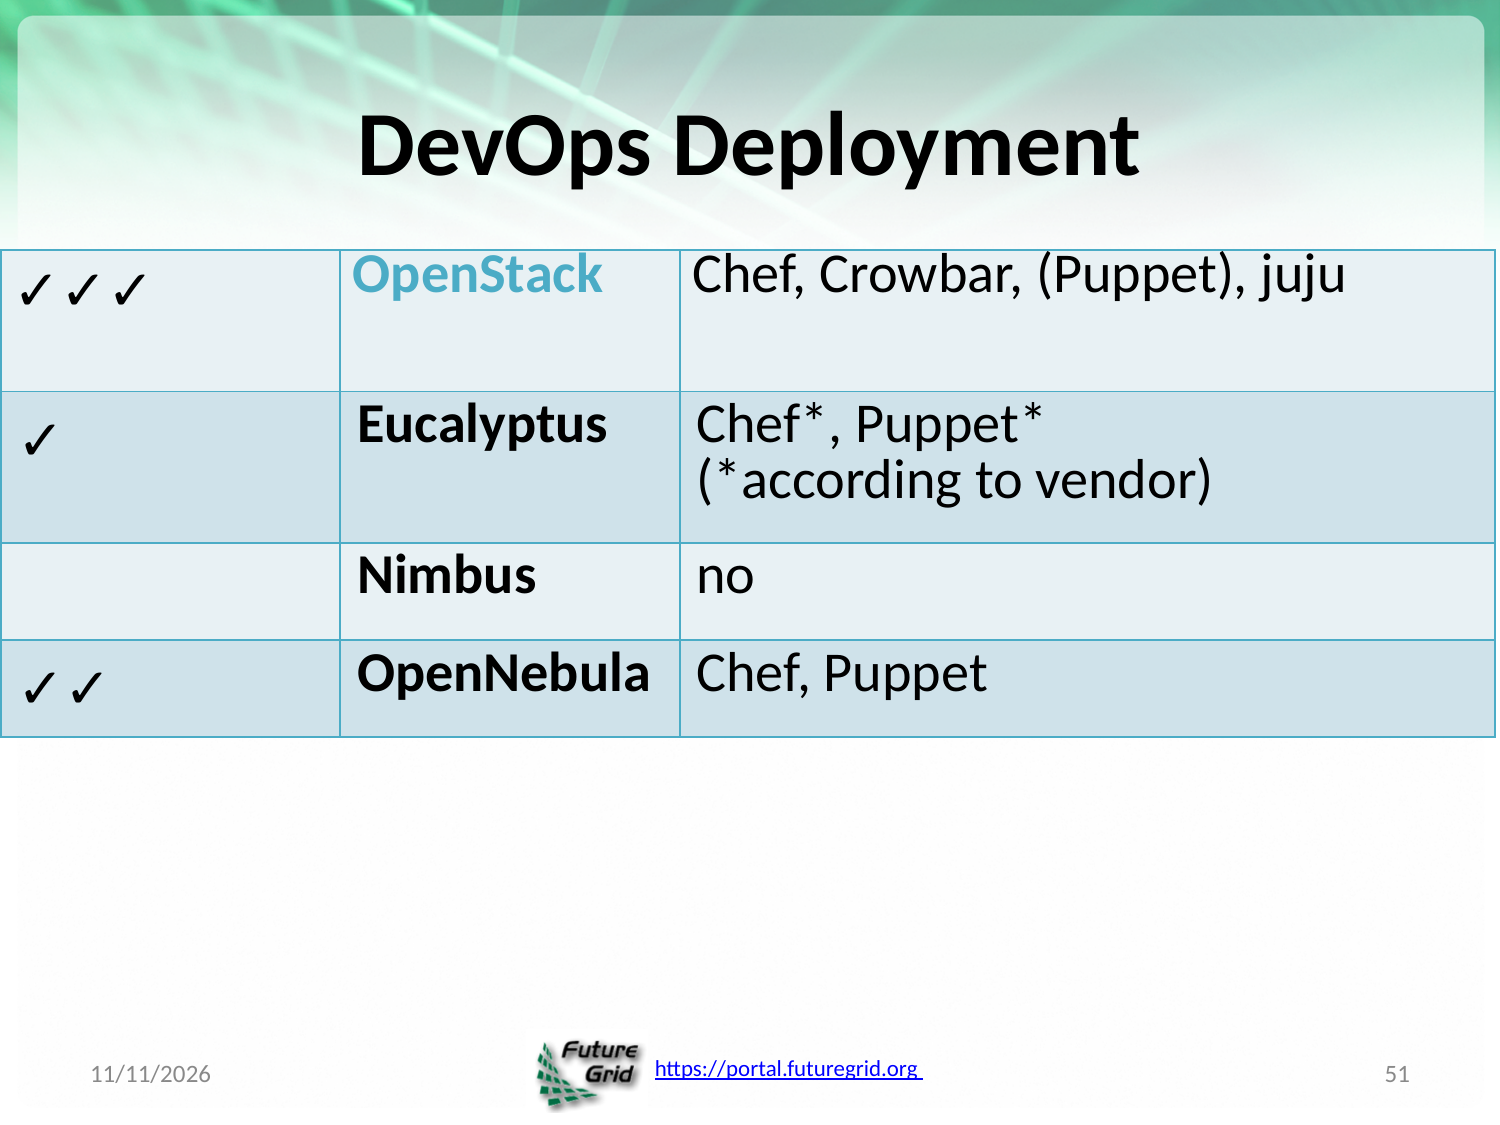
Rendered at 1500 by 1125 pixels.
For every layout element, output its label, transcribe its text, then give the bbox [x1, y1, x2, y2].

table_header OpenStack [341, 251, 679, 391]
picture [0, 0, 1500, 1125]
table_cell ✓✓ [2, 641, 339, 736]
table_cell Nimbus [341, 544, 679, 639]
table_cell no [681, 544, 1494, 639]
table_cell Eucalyptus [341, 392, 679, 542]
title DevOps Deployment [74, 44, 1426, 233]
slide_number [75, 1042, 425, 1103]
table_cell [2, 544, 339, 639]
table_cell Chef, Puppet [681, 641, 1494, 736]
table_cell ✓ [2, 392, 339, 542]
table_cell OpenNebula [341, 641, 679, 736]
table_header ✓✓✓ [2, 251, 339, 391]
table_header Chef, Crowbar, (Puppet), juju [681, 251, 1494, 391]
slide_number 51 [1074, 1042, 1425, 1103]
table_cell Chef*, Puppet* (*according to vendor) [681, 392, 1494, 542]
